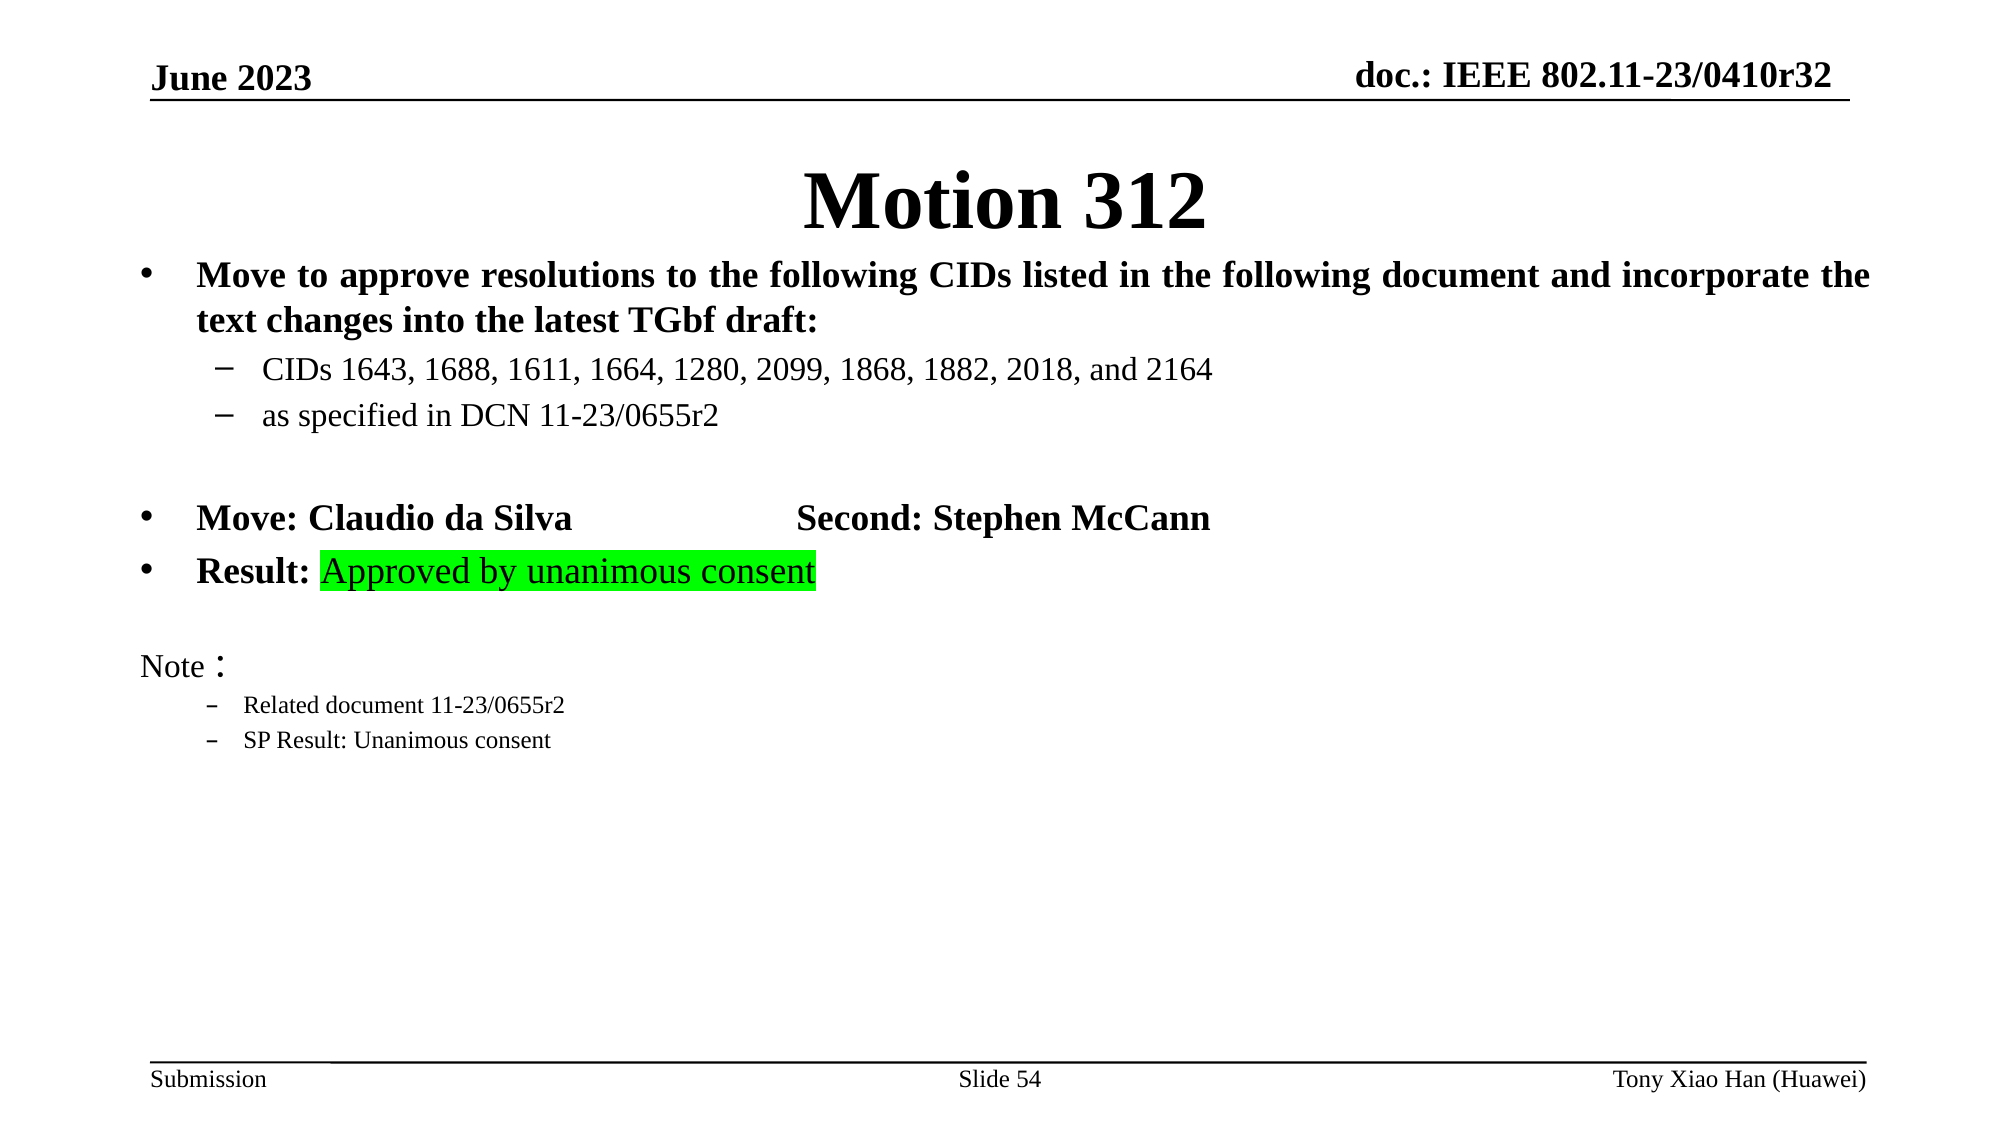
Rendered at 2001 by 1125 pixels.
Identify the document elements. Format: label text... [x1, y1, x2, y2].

text_box Move to approve resolutions to the following CIDs listed in the following document and incorporate the text changes into the latest TGbf draft: CIDs 1643, 1688, 1611, 1664, 1280, 2099, 1868, 1882, 2018, and 2164 as specified in DCN 11-23/0655r2 Move: Claudio da Silva Second: Stephen McCann Result: Approved by unanimous consent Note： Related document 11-23/0655r2 SP Result: Unanimous consent [125, 212, 1888, 900]
text_box Motion 312 [368, 137, 1644, 212]
